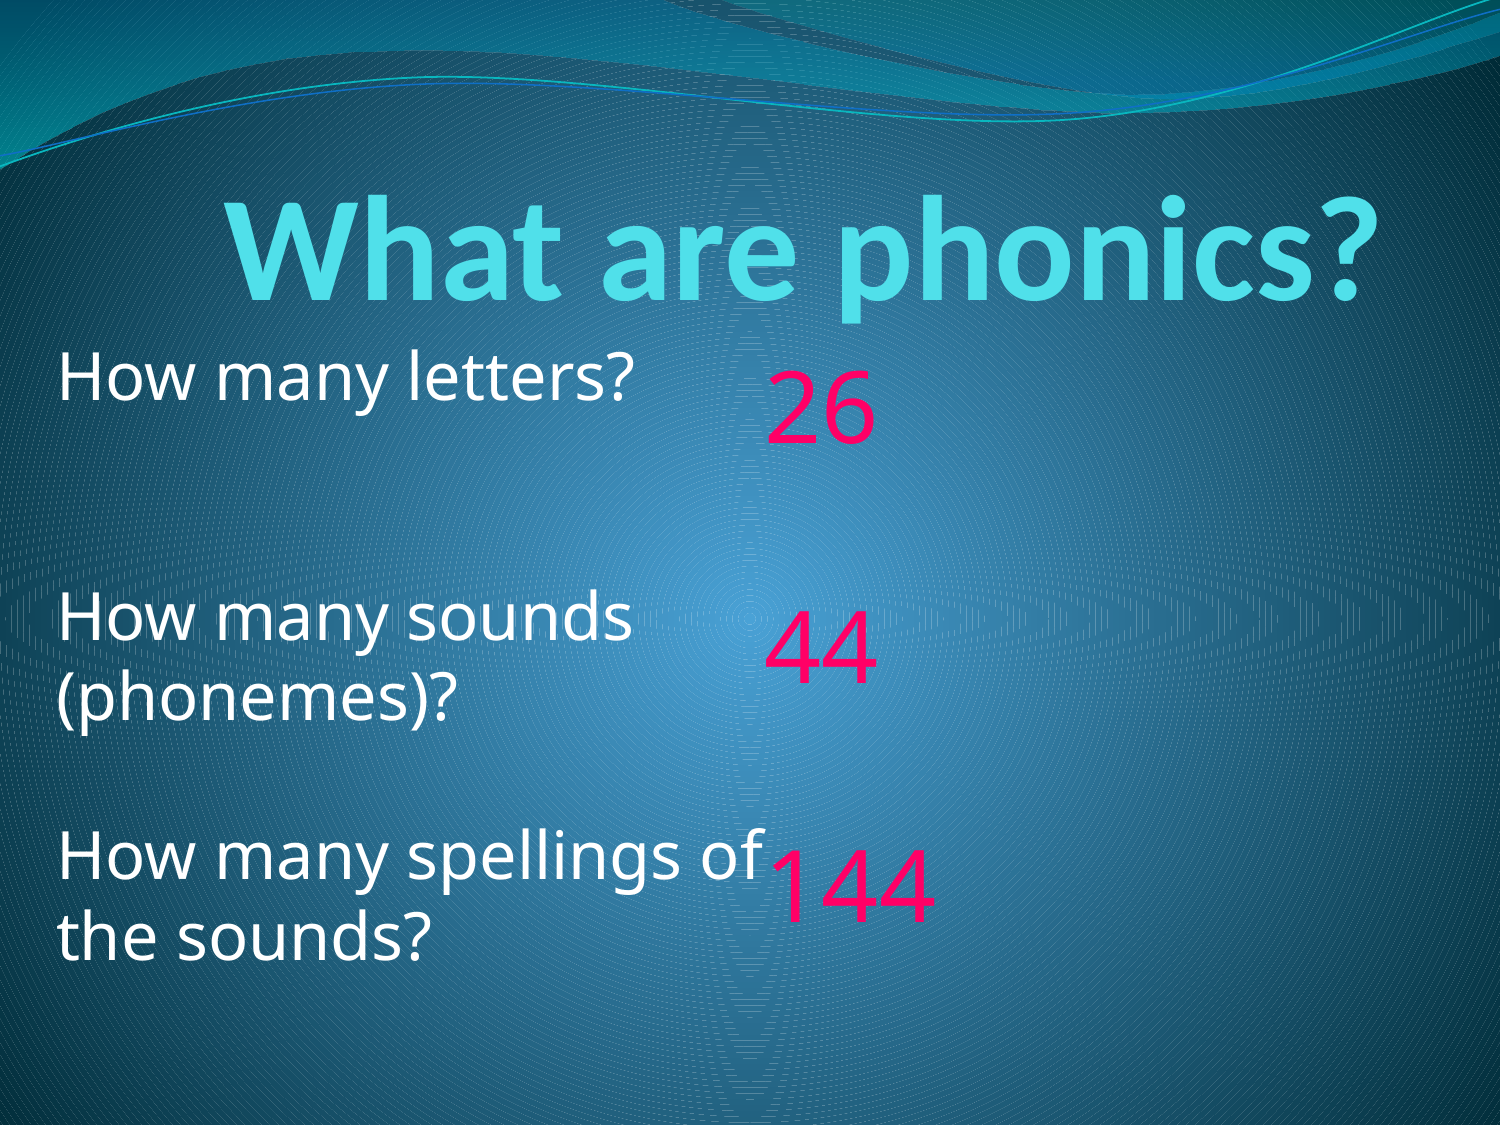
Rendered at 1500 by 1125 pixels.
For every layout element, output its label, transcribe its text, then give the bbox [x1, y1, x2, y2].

title What are phonics? [100, 30, 1389, 331]
text_box 26 44 144 [749, 335, 1500, 951]
text_box How many letters? How many sounds (phonemes)? How many spellings of the sounds? [41, 326, 792, 981]
